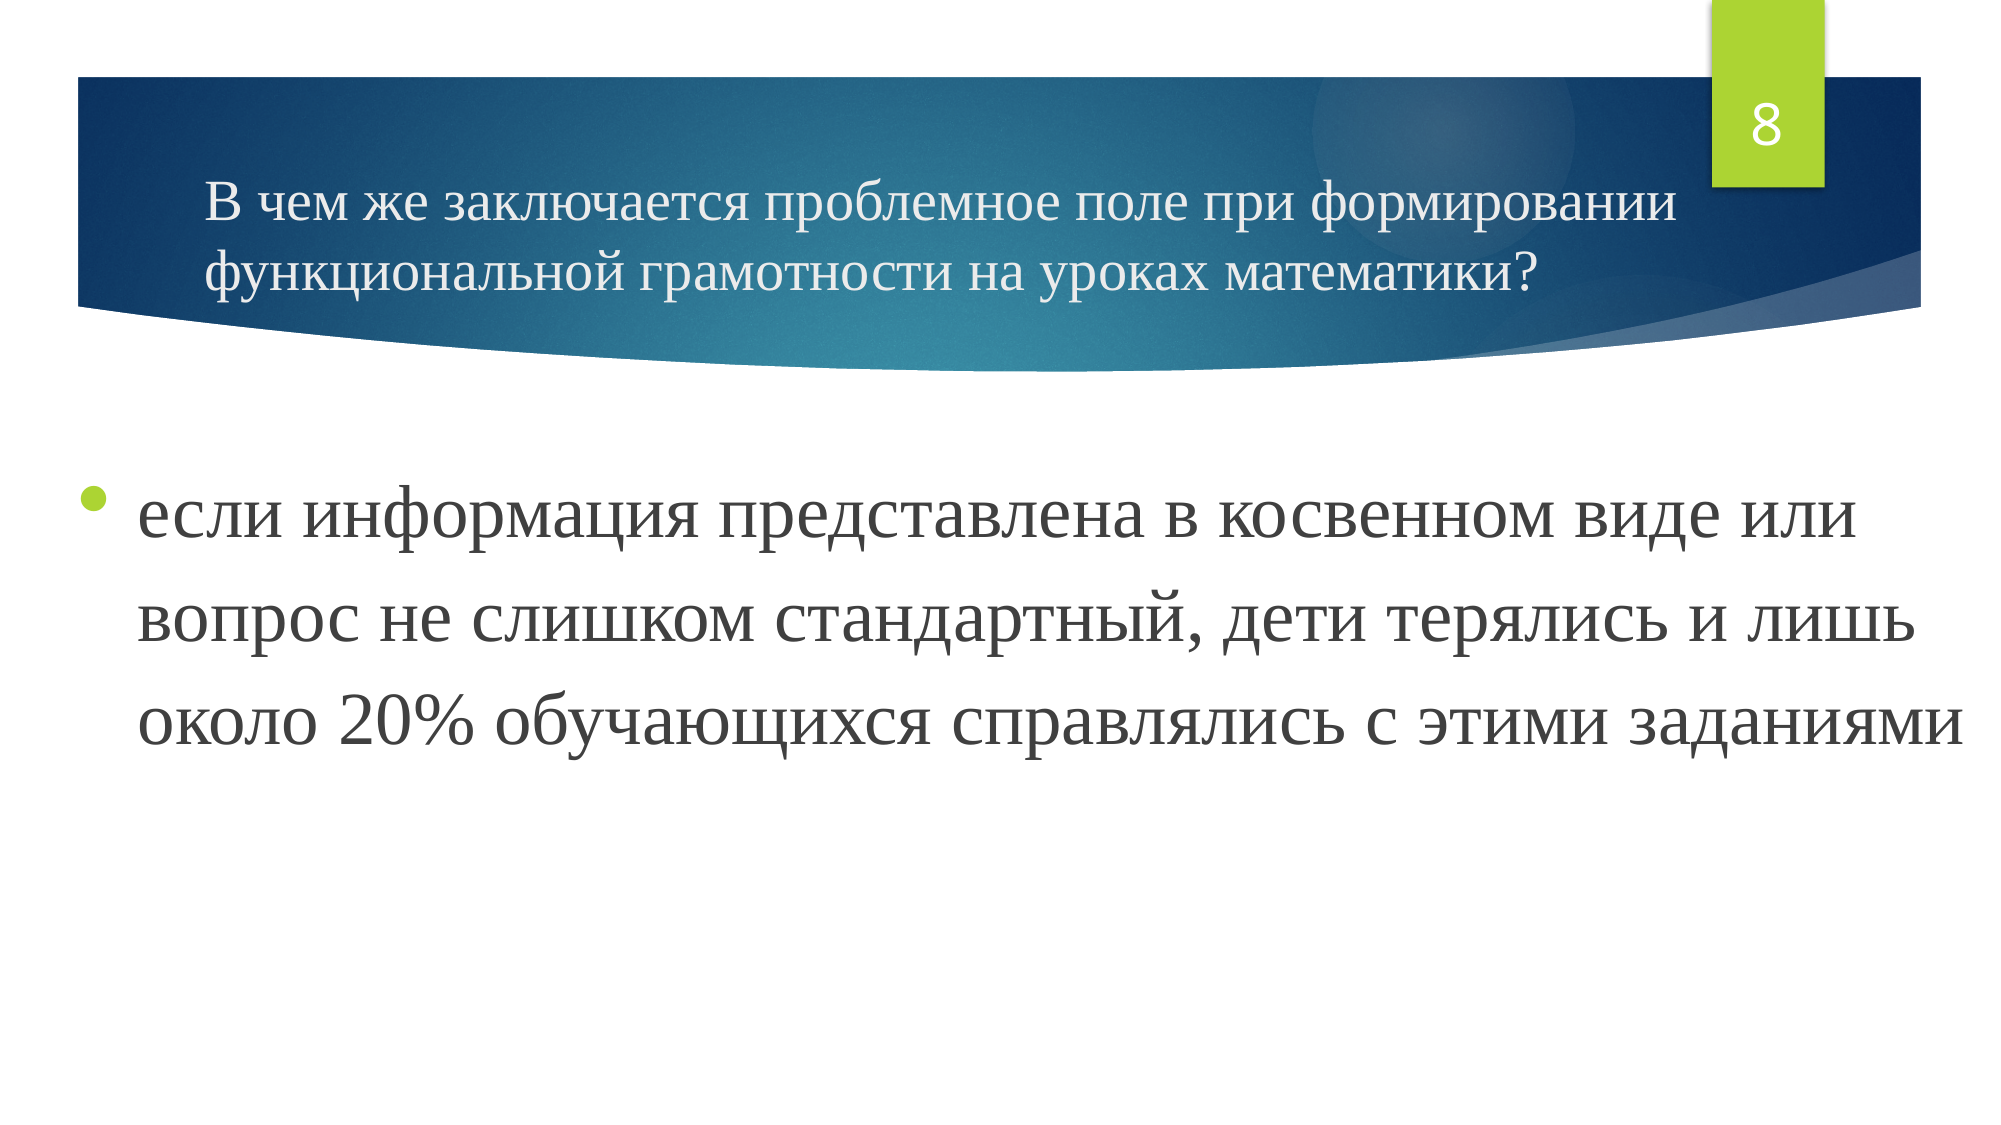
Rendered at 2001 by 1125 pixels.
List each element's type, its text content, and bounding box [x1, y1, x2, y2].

title В чем же заключается проблемное поле при формировании функциональной грамотности на уроках математики? [189, 159, 1859, 375]
slide_number 8 [1698, 48, 1836, 175]
text_box если информация представлена в косвенном виде или вопрос не слишком стандартный, дети терялись и лишь около 20% обучающихся справлялись с этими заданиями [66, 441, 2000, 1125]
